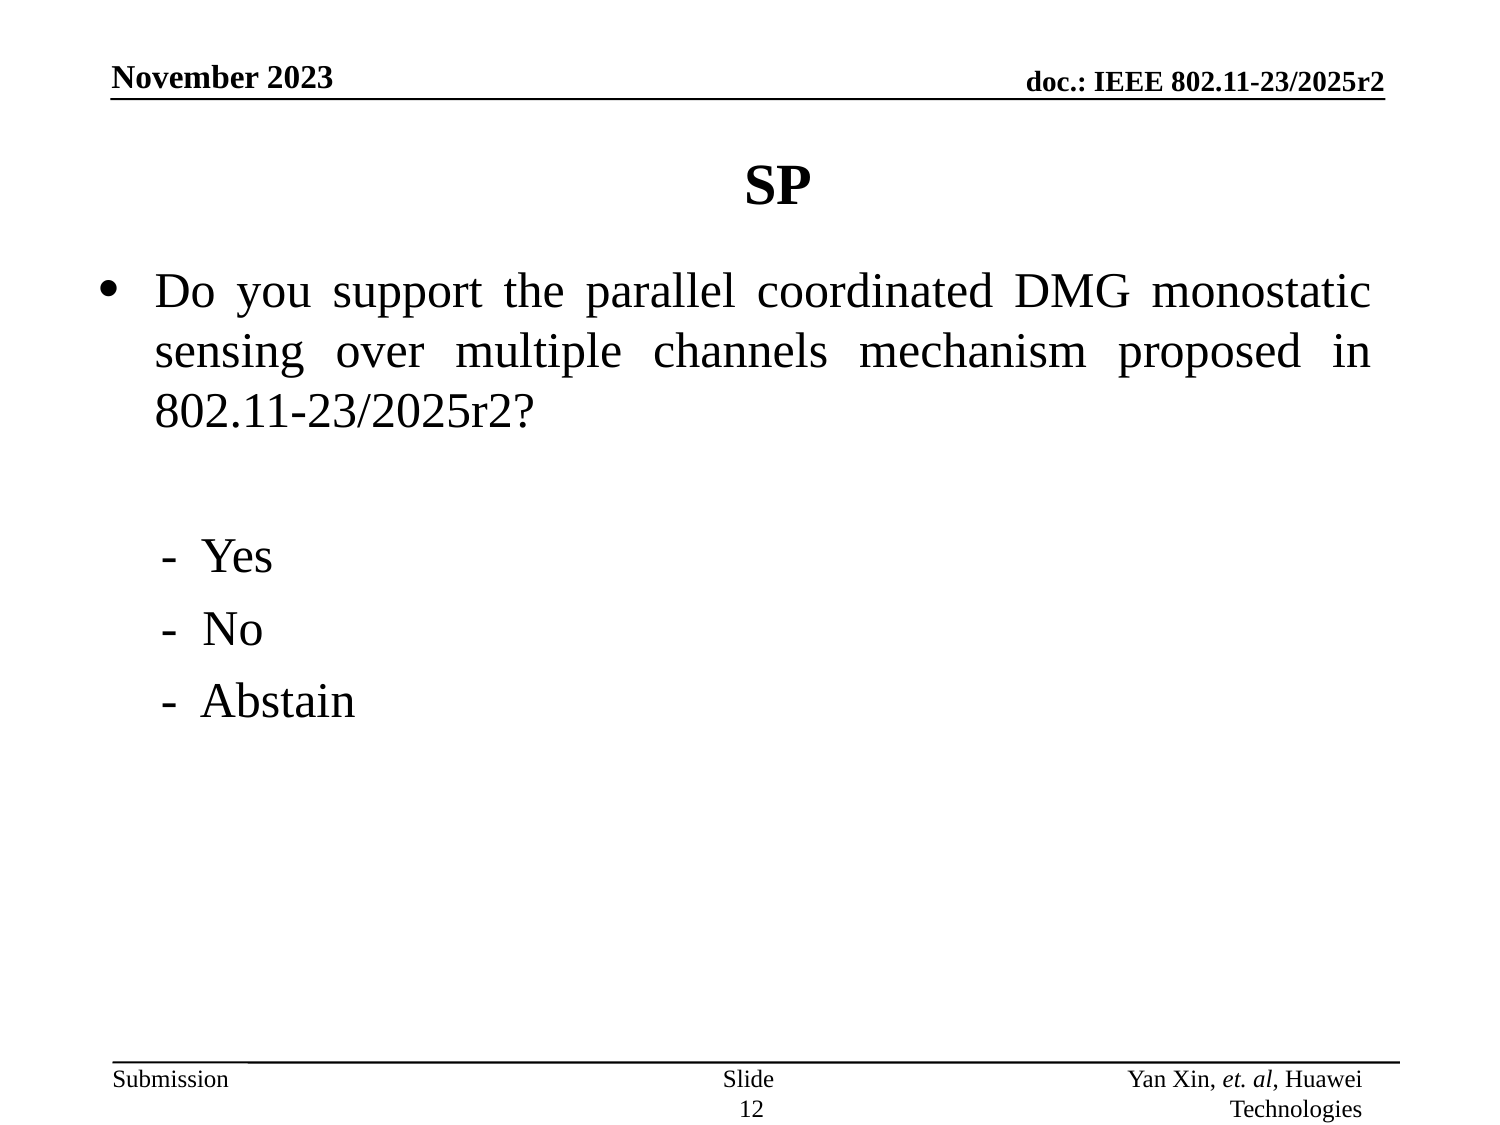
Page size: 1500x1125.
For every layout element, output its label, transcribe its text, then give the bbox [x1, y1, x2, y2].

text_box Do you support the parallel coordinated DMG monostatic sensing over multiple channels mechanism proposed in 802.11-23/2025r2? - Yes - No - Abstain [83, 249, 1388, 738]
footer Yan Xin, et. al, Huawei Technologies [1023, 1061, 1363, 1090]
title SP [83, 125, 1473, 238]
slide_number Slide 12 [712, 1061, 791, 1090]
